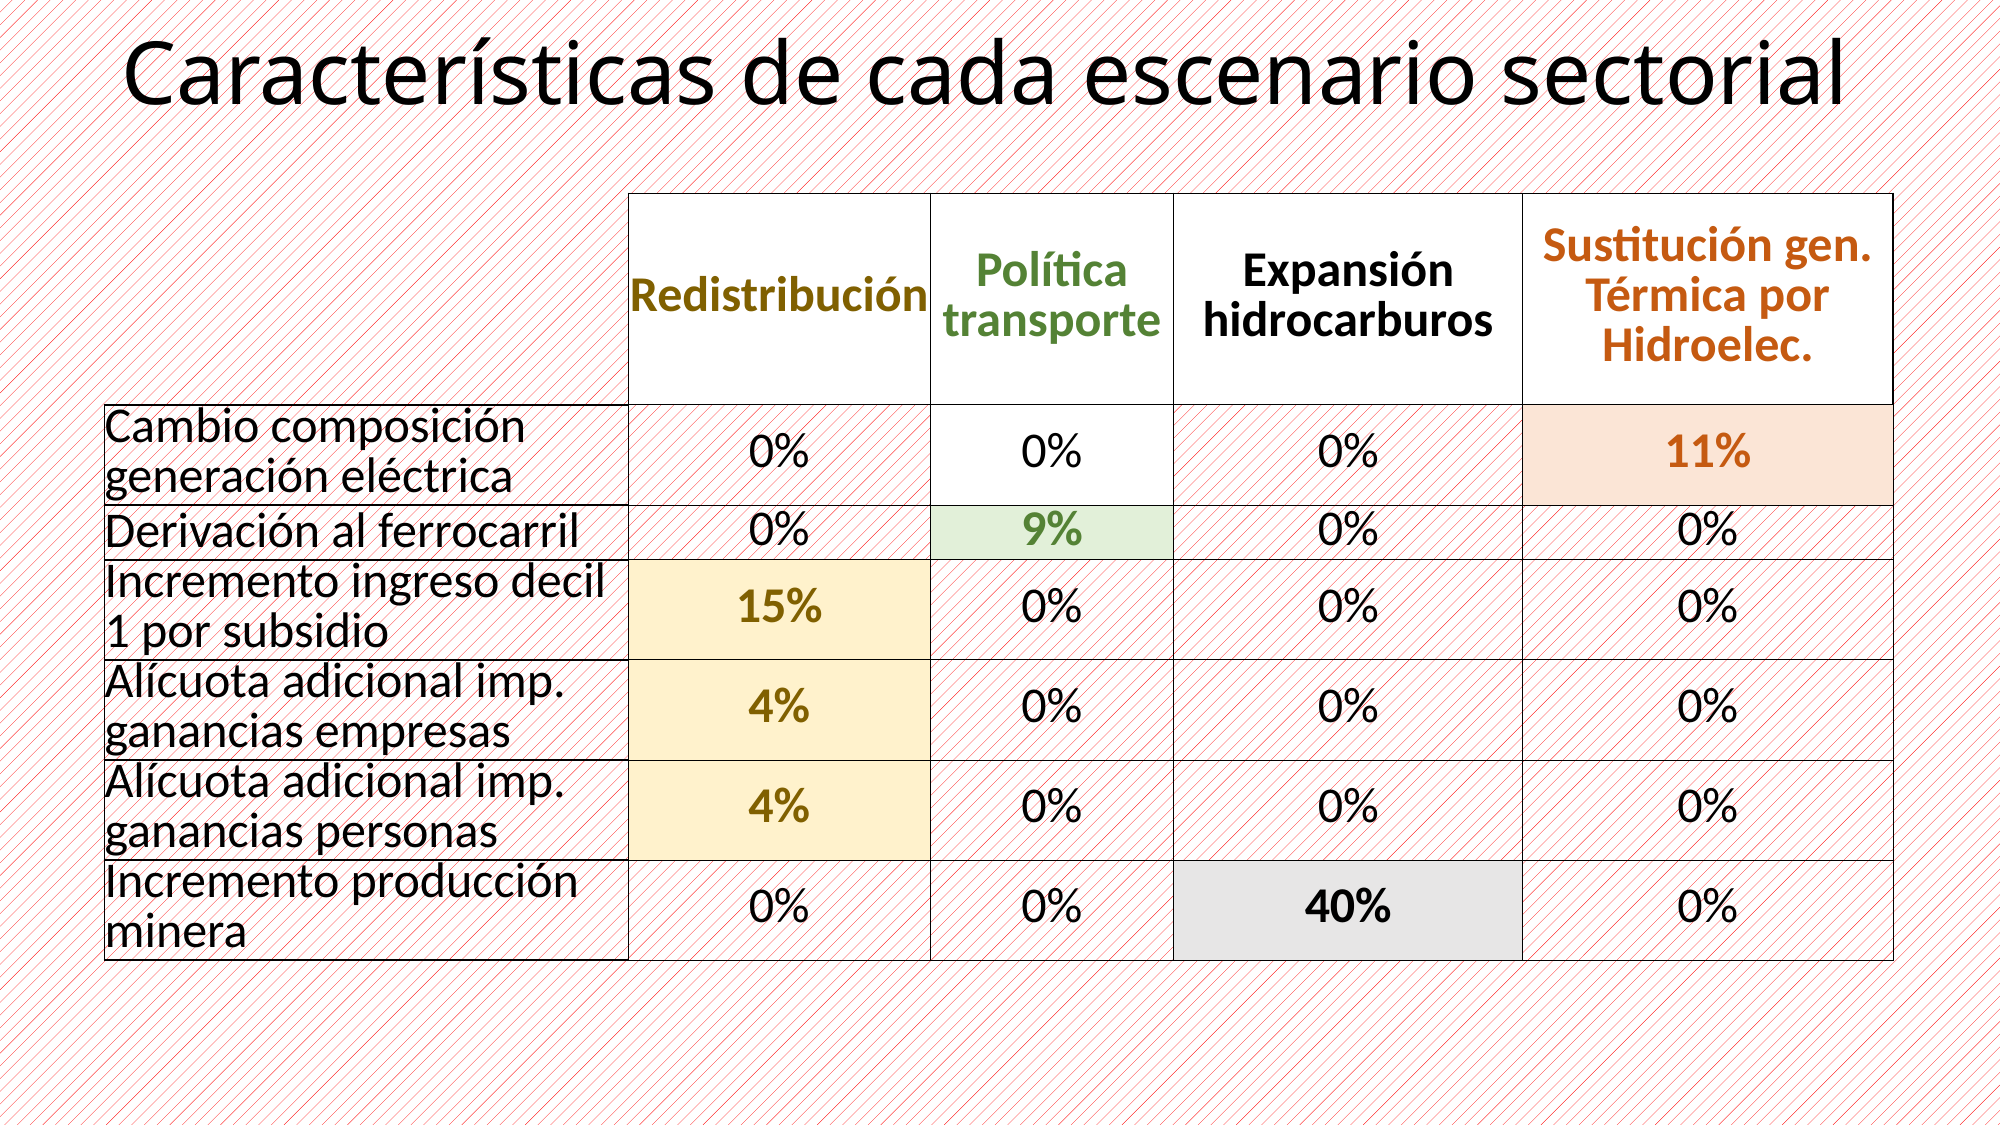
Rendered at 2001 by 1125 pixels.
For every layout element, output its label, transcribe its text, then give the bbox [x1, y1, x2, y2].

table_cell Alícuota adicional imp. ganancias empresas [105, 661, 628, 759]
table_cell 0% [629, 506, 930, 559]
table_cell 4% [629, 761, 930, 860]
table_header [105, 193, 628, 404]
table_header Redistribución [629, 194, 930, 404]
table_cell 11% [1523, 405, 1893, 505]
table_cell 9% [931, 506, 1173, 559]
table_cell 0% [931, 861, 1173, 960]
table_cell Cambio composición generación eléctrica [105, 406, 628, 504]
title Características de cada escenario sectorial [106, 17, 1908, 137]
table_cell 0% [931, 405, 1173, 505]
table_cell 15% [629, 560, 930, 659]
table_cell Alícuota adicional imp. ganancias personas [105, 761, 628, 859]
table_cell 0% [931, 660, 1173, 760]
table_cell 0% [1523, 506, 1893, 559]
table_header Política transporte [931, 194, 1173, 404]
table_cell 40% [1174, 861, 1522, 960]
table_cell 0% [1523, 861, 1893, 960]
table_cell 0% [931, 761, 1173, 860]
table_cell Derivación al ferrocarril [105, 506, 628, 559]
table_cell 0% [1174, 761, 1522, 860]
table_header Expansión hidrocarburos [1174, 194, 1522, 404]
table_cell 0% [1523, 560, 1893, 659]
table_cell 4% [629, 660, 930, 760]
table_cell 0% [1174, 560, 1522, 659]
table_cell 0% [629, 405, 930, 505]
table_cell 0% [1174, 405, 1522, 505]
table_cell 0% [931, 560, 1173, 659]
table_cell 0% [1523, 660, 1893, 760]
table_cell Incremento producción minera [105, 861, 628, 959]
table_cell 0% [629, 861, 930, 960]
table_header Sustitución gen. Térmica por Hidroelec. [1523, 194, 1892, 404]
table_cell 0% [1523, 761, 1893, 860]
table_cell Incremento ingreso decil 1 por subsidio [105, 561, 628, 659]
table_cell 0% [1174, 506, 1522, 559]
table_cell 0% [1174, 660, 1522, 760]
